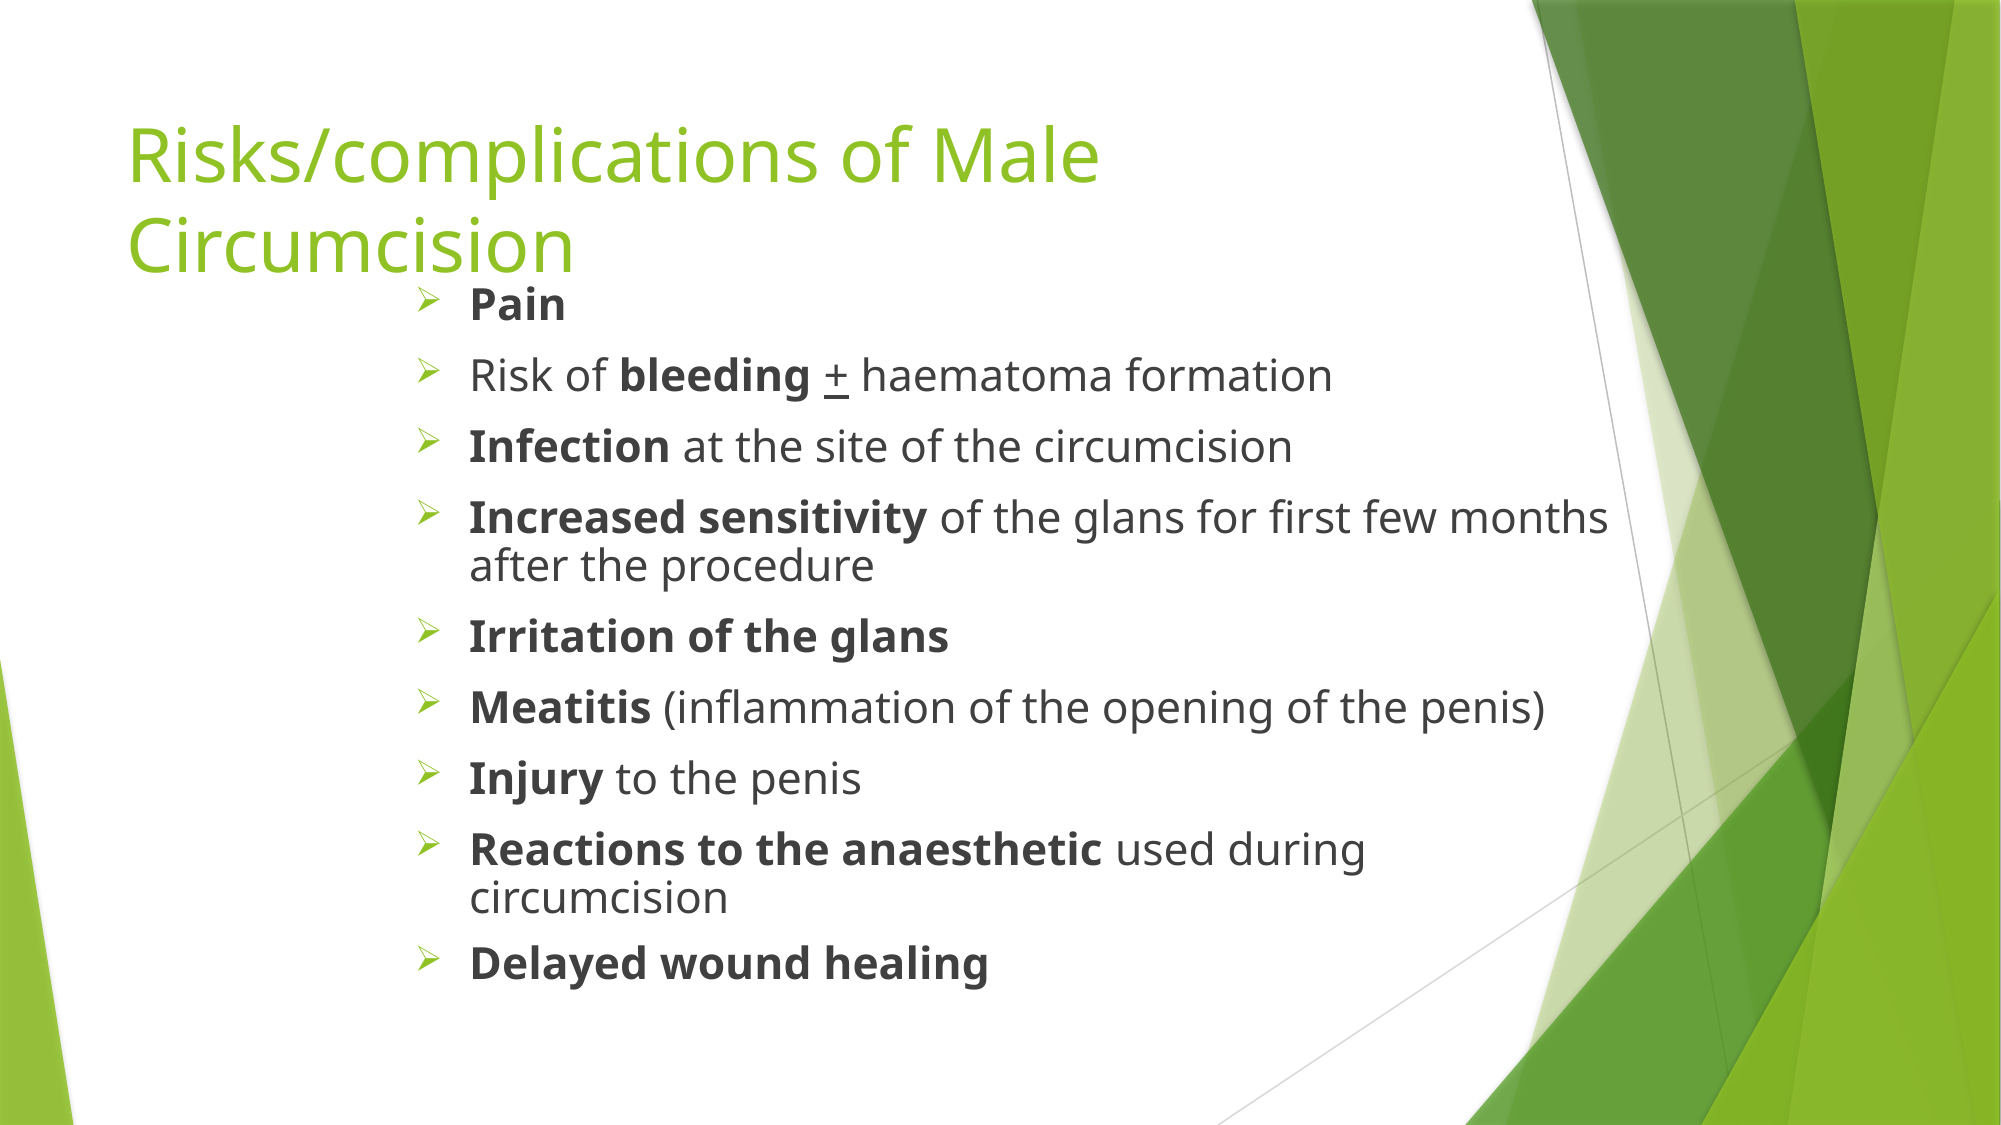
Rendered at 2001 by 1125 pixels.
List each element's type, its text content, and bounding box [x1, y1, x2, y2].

title Risks/complications of Male Circumcision [111, 99, 1522, 317]
list Pain Risk of bleeding + haematoma formation Infection at the site of the circumcision Increased sensitivity of the glans for first few months after the procedure Irritation of the glans Meatitis (inflammation of the opening of the penis) Injury to the penis Reactions to the anaesthetic used during circumcision Delayed wound healing [399, 275, 1638, 1000]
